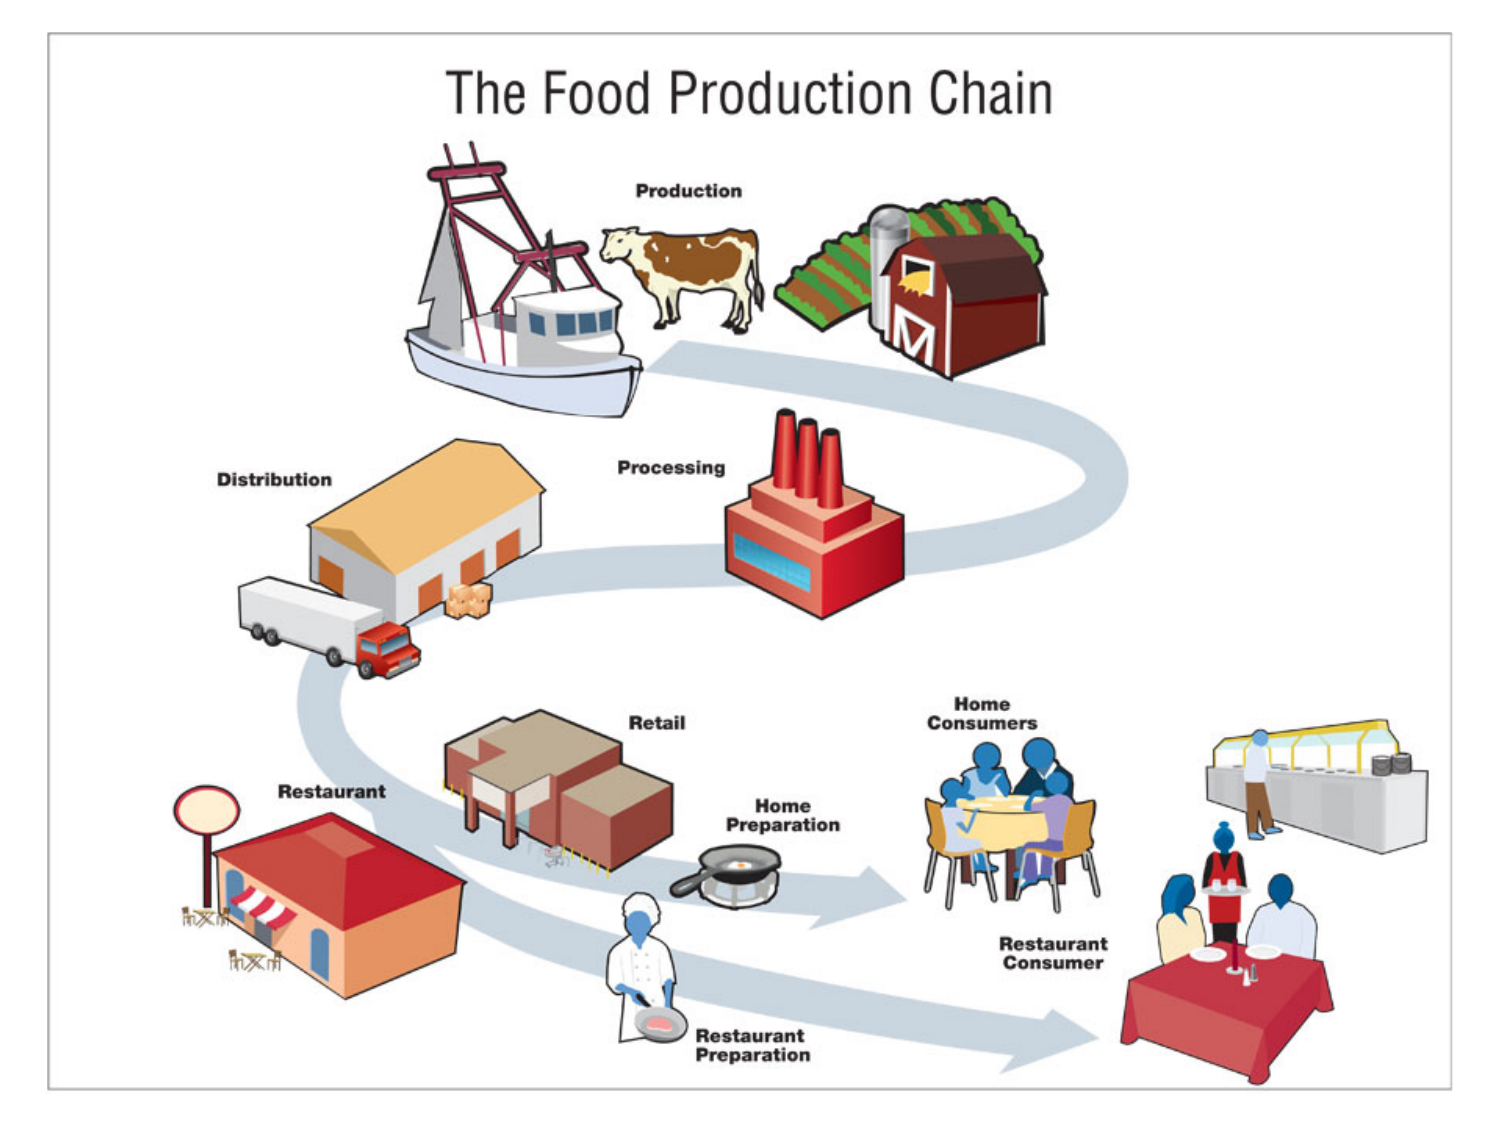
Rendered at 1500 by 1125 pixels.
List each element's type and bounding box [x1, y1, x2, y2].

picture [46, 30, 1454, 1094]
